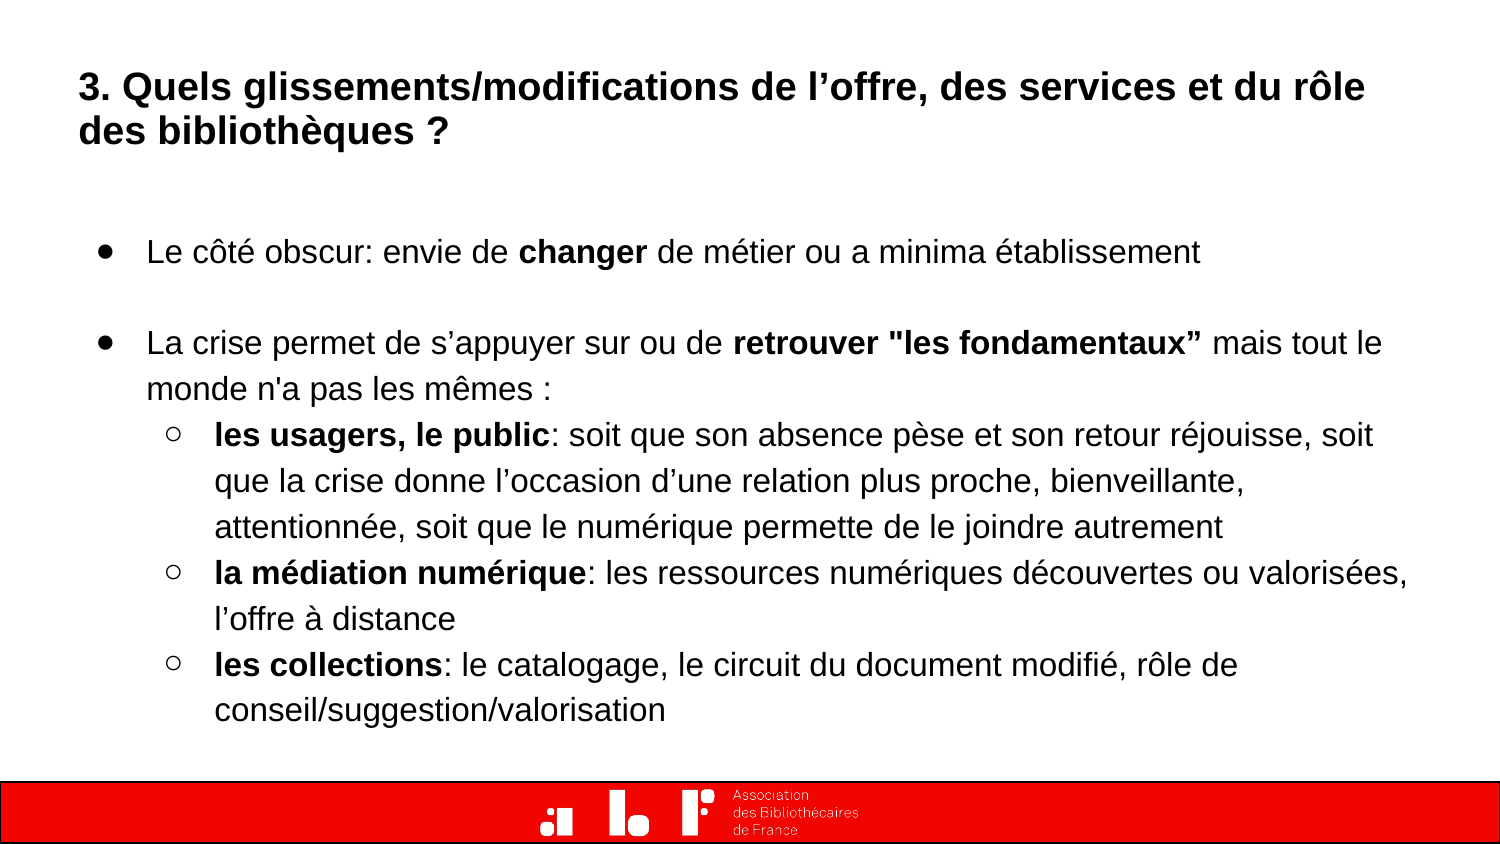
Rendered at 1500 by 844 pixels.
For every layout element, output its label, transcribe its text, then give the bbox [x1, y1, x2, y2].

picture [537, 786, 870, 839]
subtitle 3. Quels glissements/modifications de l’offre, des services et du rôle des bibliothèques ? Le côté obscur: envie de changer de métier ou a minima établissement La crise permet de s’appuyer sur ou de retrouver "les fondamentaux” mais tout le monde n'a pas les mêmes : les usagers, le public: soit que son absence pèse et son retour réjouisse, soit que la crise donne l’occasion d’une relation plus proche, bienveillante, attentionnée, soit que le numérique permette de le joindre autrement la médiation numérique: les ressources numériques découvertes ou valorisées, l’offre à distance les collections: le catalogage, le circuit du document modifié, rôle de conseil/suggestion/valorisation [78, 60, 1422, 758]
text_box [0, 782, 1500, 843]
